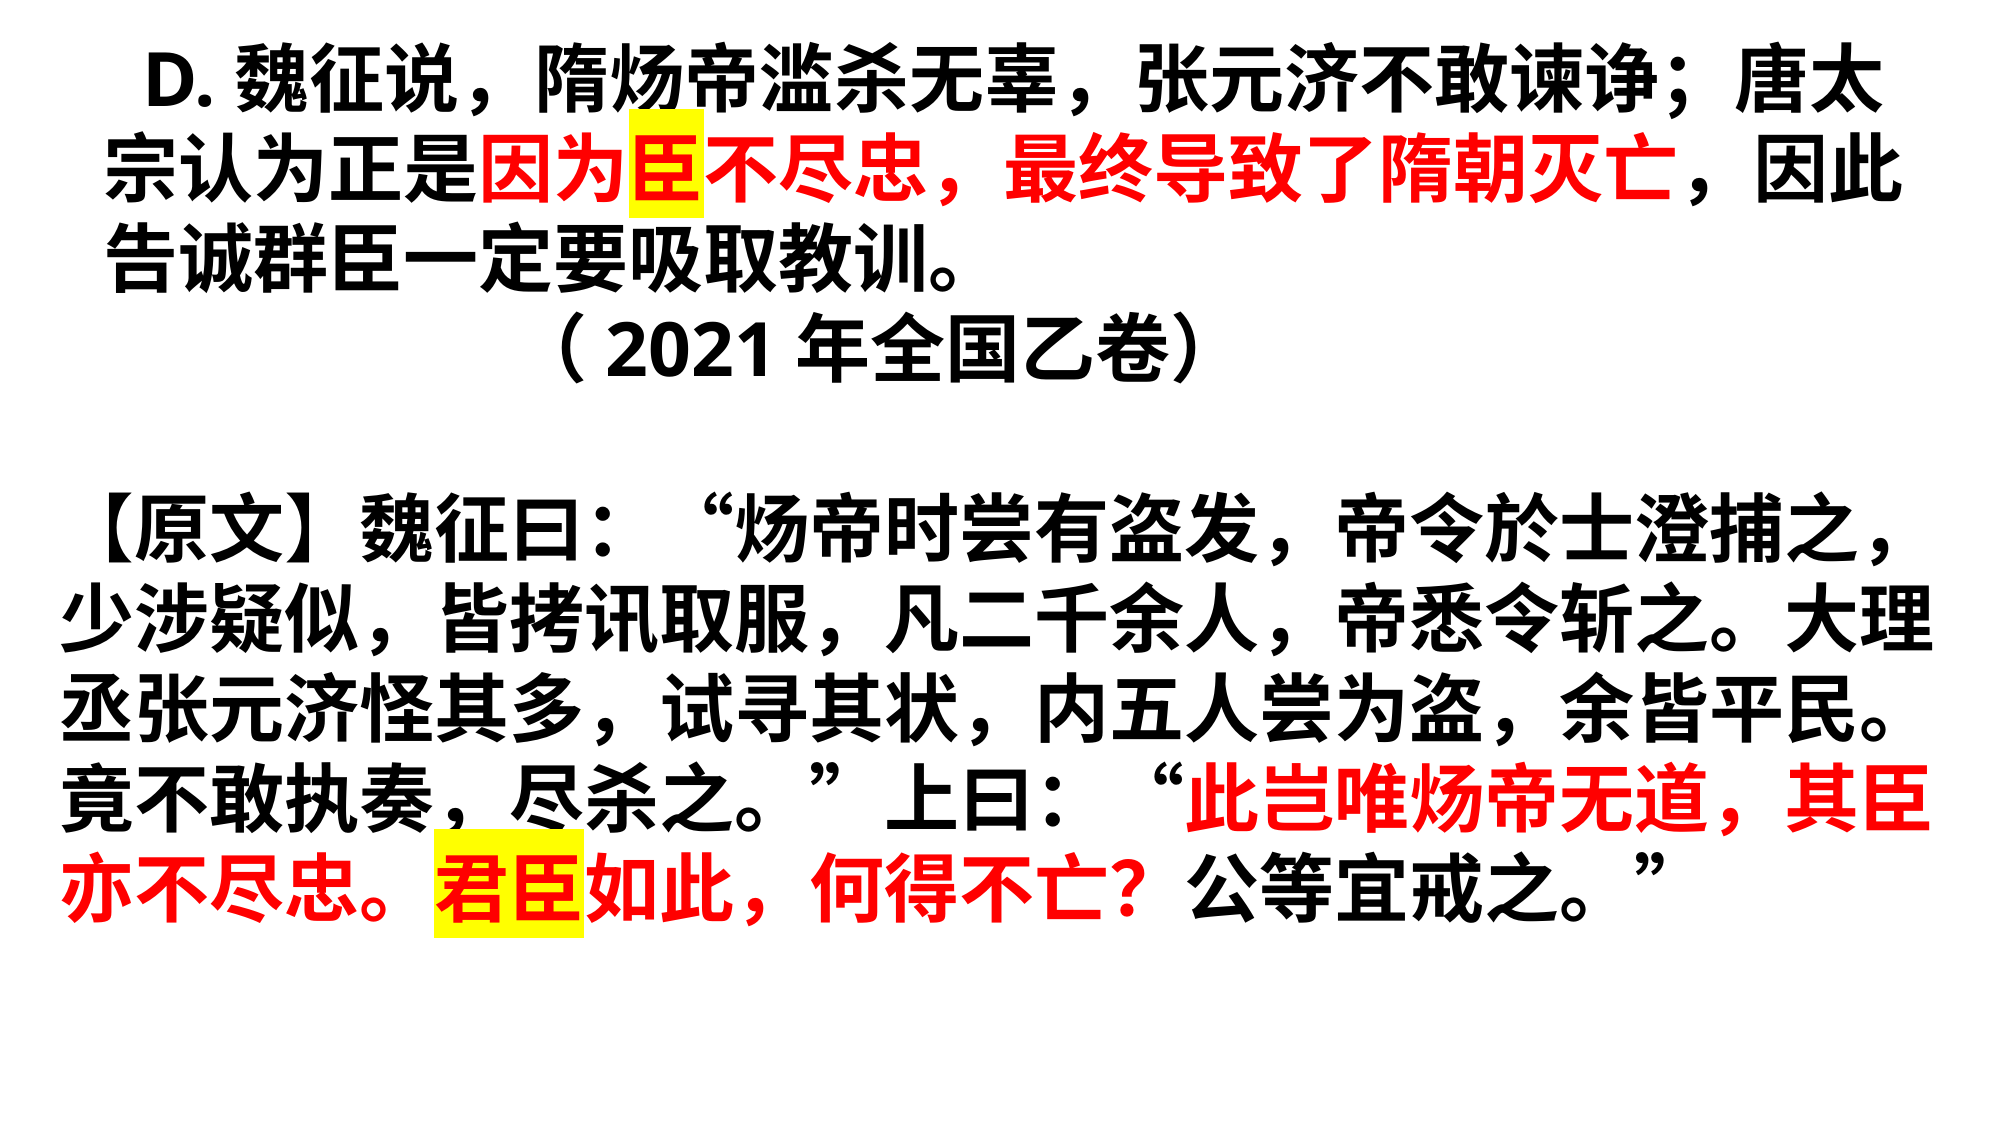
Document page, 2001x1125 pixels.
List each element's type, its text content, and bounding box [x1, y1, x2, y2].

text_box D.魏征说，隋炀帝滥杀无辜，张元济不敢谏诤；唐太宗认为正是因为臣不尽忠，最终导致了隋朝灭亡，因此告诚群臣一定要吸取教训。 （2021年全国乙卷） 【原文】魏征曰：“炀帝时尝有盗发，帝令於士澄捕之，少涉疑似，皆拷讯取服，凡二千余人，帝悉令斩之。大理丞张元济怪其多，试寻其状，内五人尝为盗，余皆平民。竟不敢执奏，尽杀之。”上曰：“此岂唯炀帝无道，其臣亦不尽忠。君臣如此，何得不亡？公等宜戒之。” [39, 22, 1961, 940]
